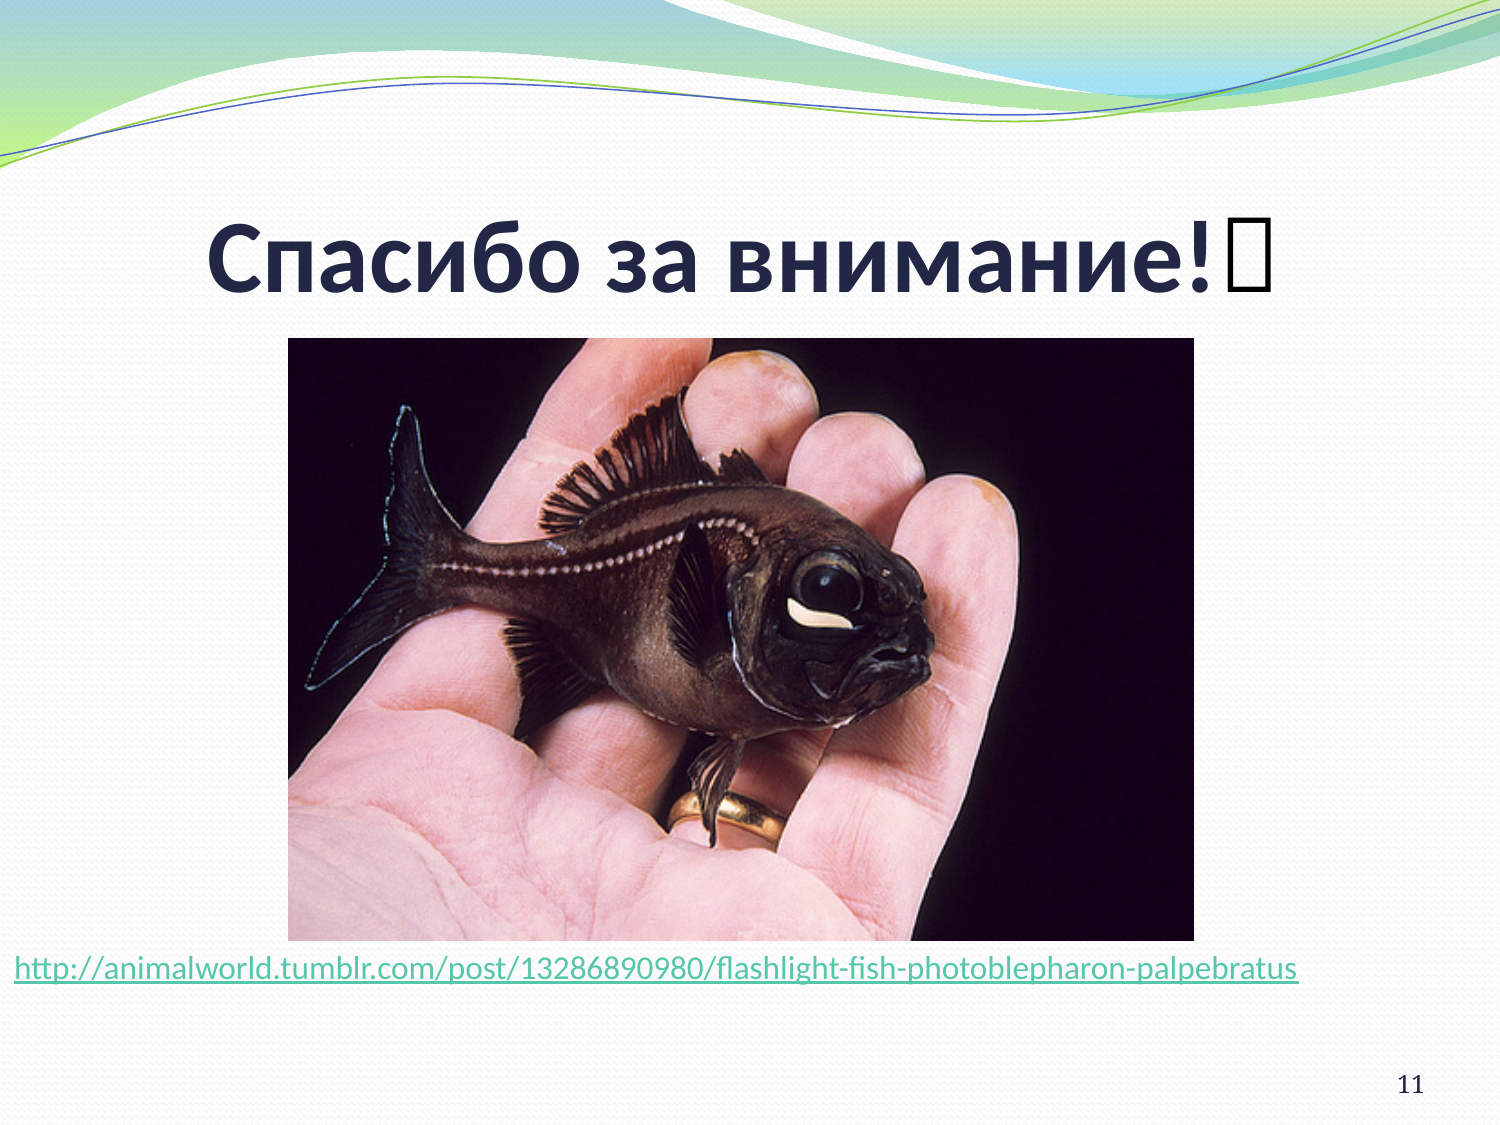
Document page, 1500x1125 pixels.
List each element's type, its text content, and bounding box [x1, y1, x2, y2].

text_box http://animalworld.tumblr.com/post/13286890980/flashlight-fish-photoblepharon-palpebratus [0, 938, 1483, 994]
title Спасибо за внимание! [207, 125, 1330, 313]
slide_number 11 [1299, 1042, 1425, 1103]
picture [288, 337, 1194, 941]
